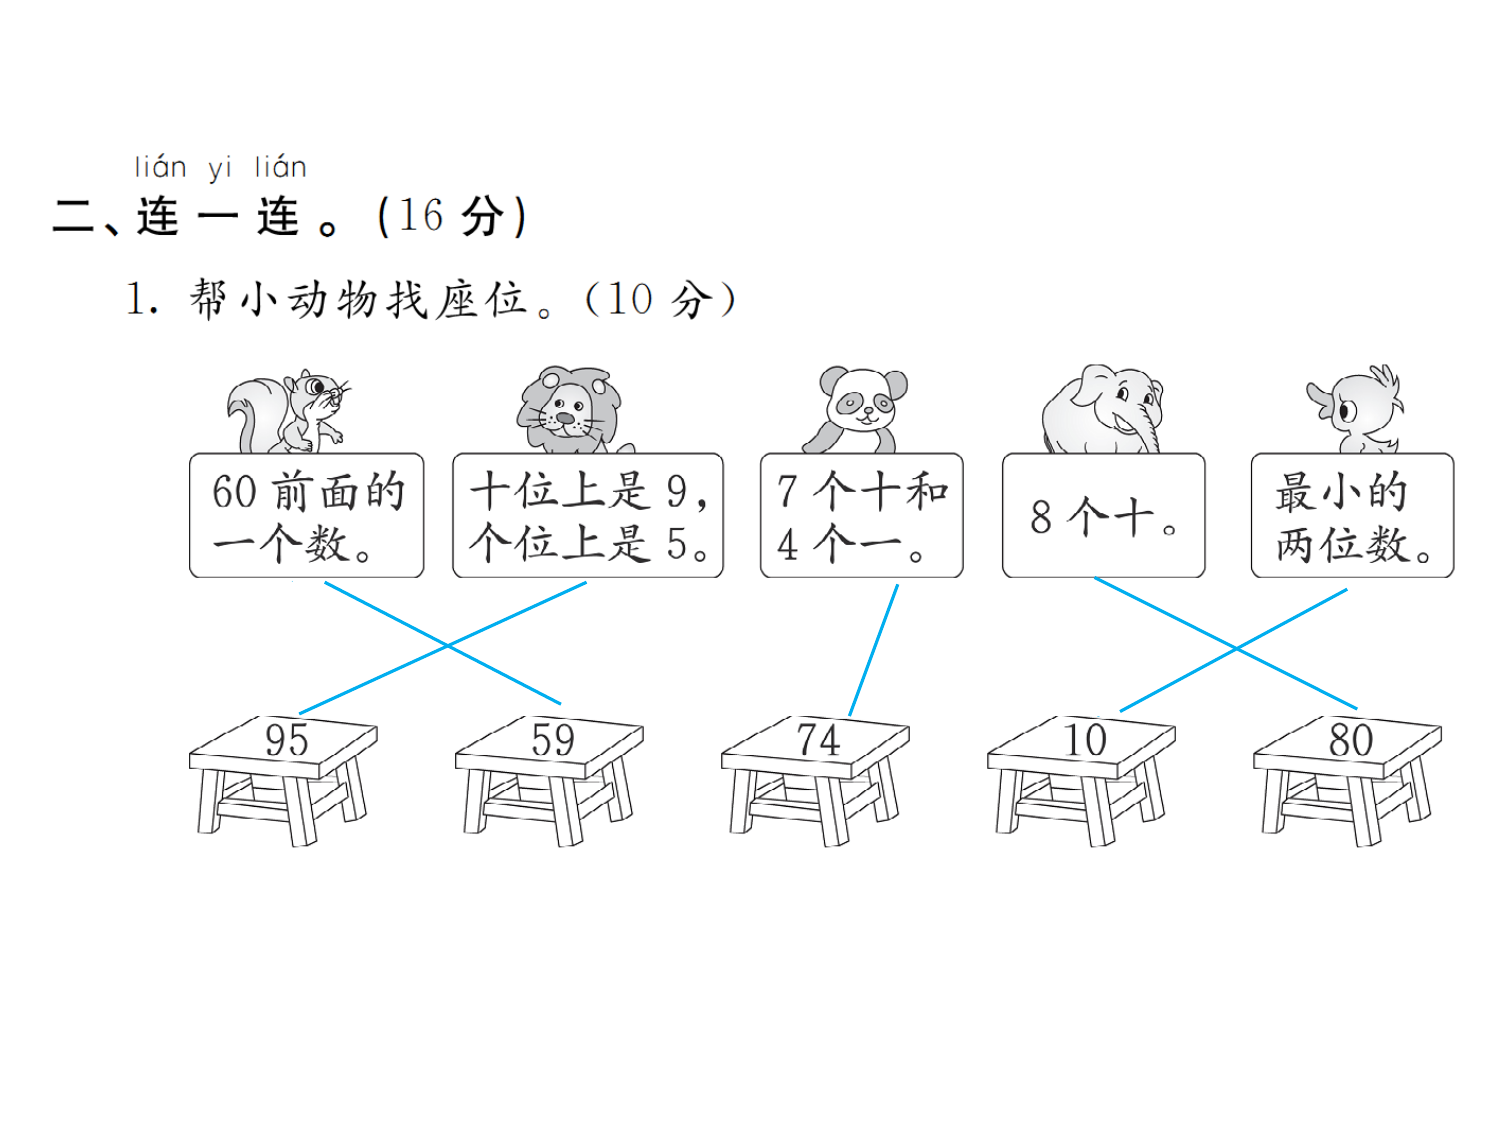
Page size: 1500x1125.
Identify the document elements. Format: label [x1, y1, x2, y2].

text_box [299, 582, 587, 714]
text_box [1094, 577, 1358, 709]
text_box [849, 584, 898, 716]
text_box [1120, 589, 1348, 712]
picture [45, 148, 1463, 858]
